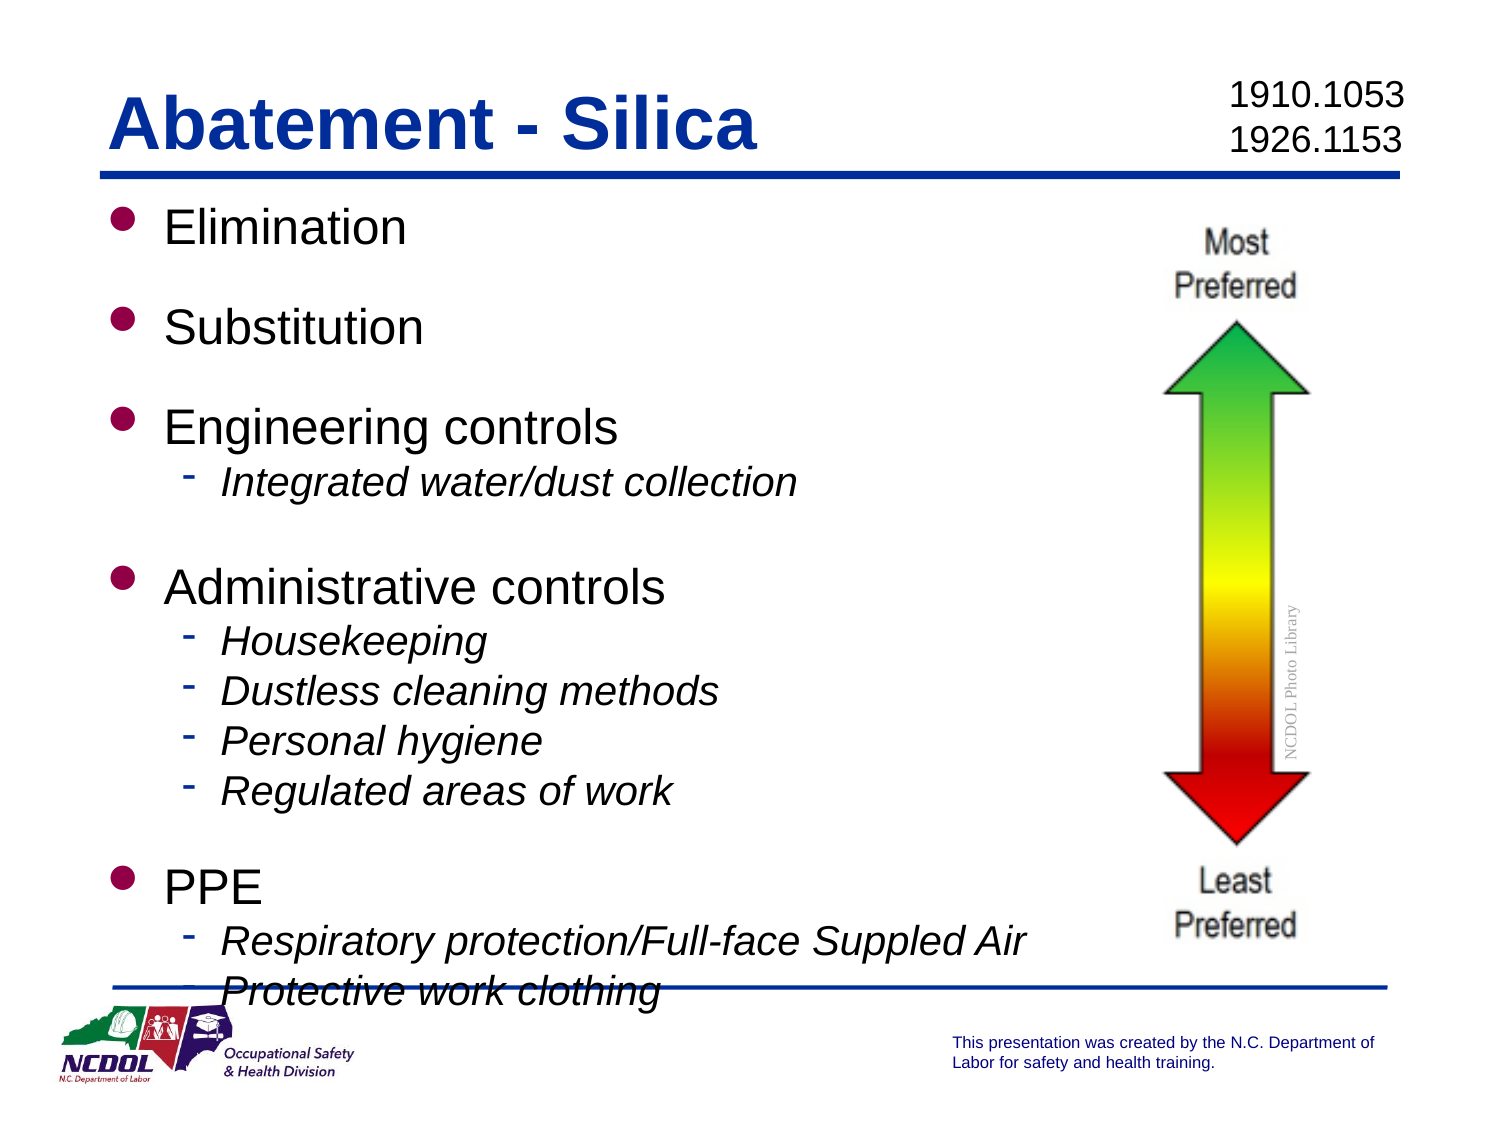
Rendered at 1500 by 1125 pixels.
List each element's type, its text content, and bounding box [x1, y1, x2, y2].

list Elimination Substitution Engineering controls Integrated water/dust collection Administrative controls Housekeeping Dustless cleaning methods Personal hygiene Regulated areas of work PPE Respiratory protection/Full-face Suppled Air Protective work clothing [92, 187, 1393, 943]
text_box 1910.1053 1926.1153 [1213, 62, 1421, 168]
title Abatement - Silica [99, 75, 1213, 166]
picture [1133, 212, 1351, 952]
picture [50, 995, 363, 1093]
